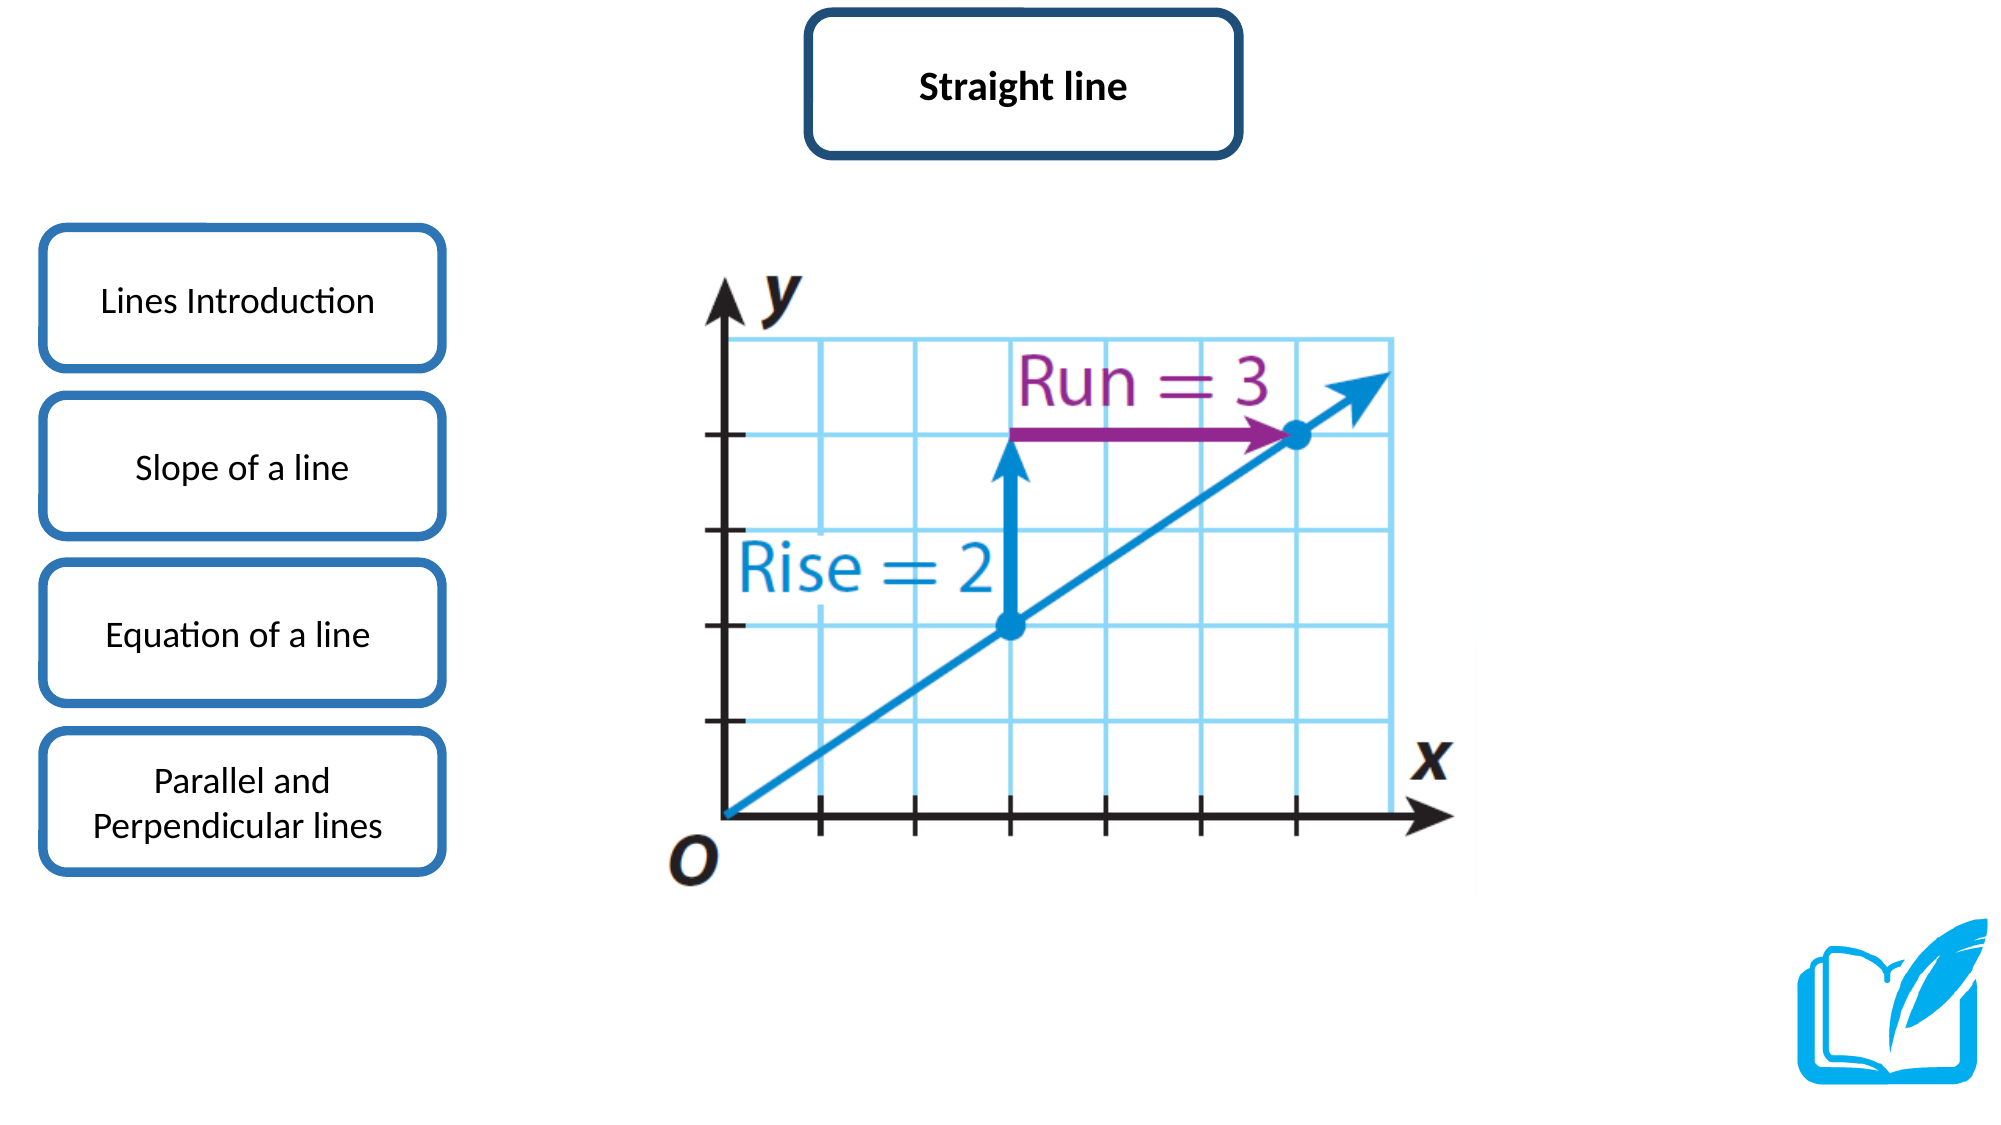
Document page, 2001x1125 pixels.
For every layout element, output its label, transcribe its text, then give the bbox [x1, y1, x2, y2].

text_box Equation of a line [41, 561, 444, 705]
text_box Lines Introduction [41, 226, 444, 370]
picture [1793, 902, 1991, 1100]
text_box Parallel and Perpendicular lines [41, 729, 444, 874]
picture [659, 256, 1482, 902]
text_box Straight line [807, 11, 1240, 157]
text_box Slope of a line [41, 394, 444, 538]
